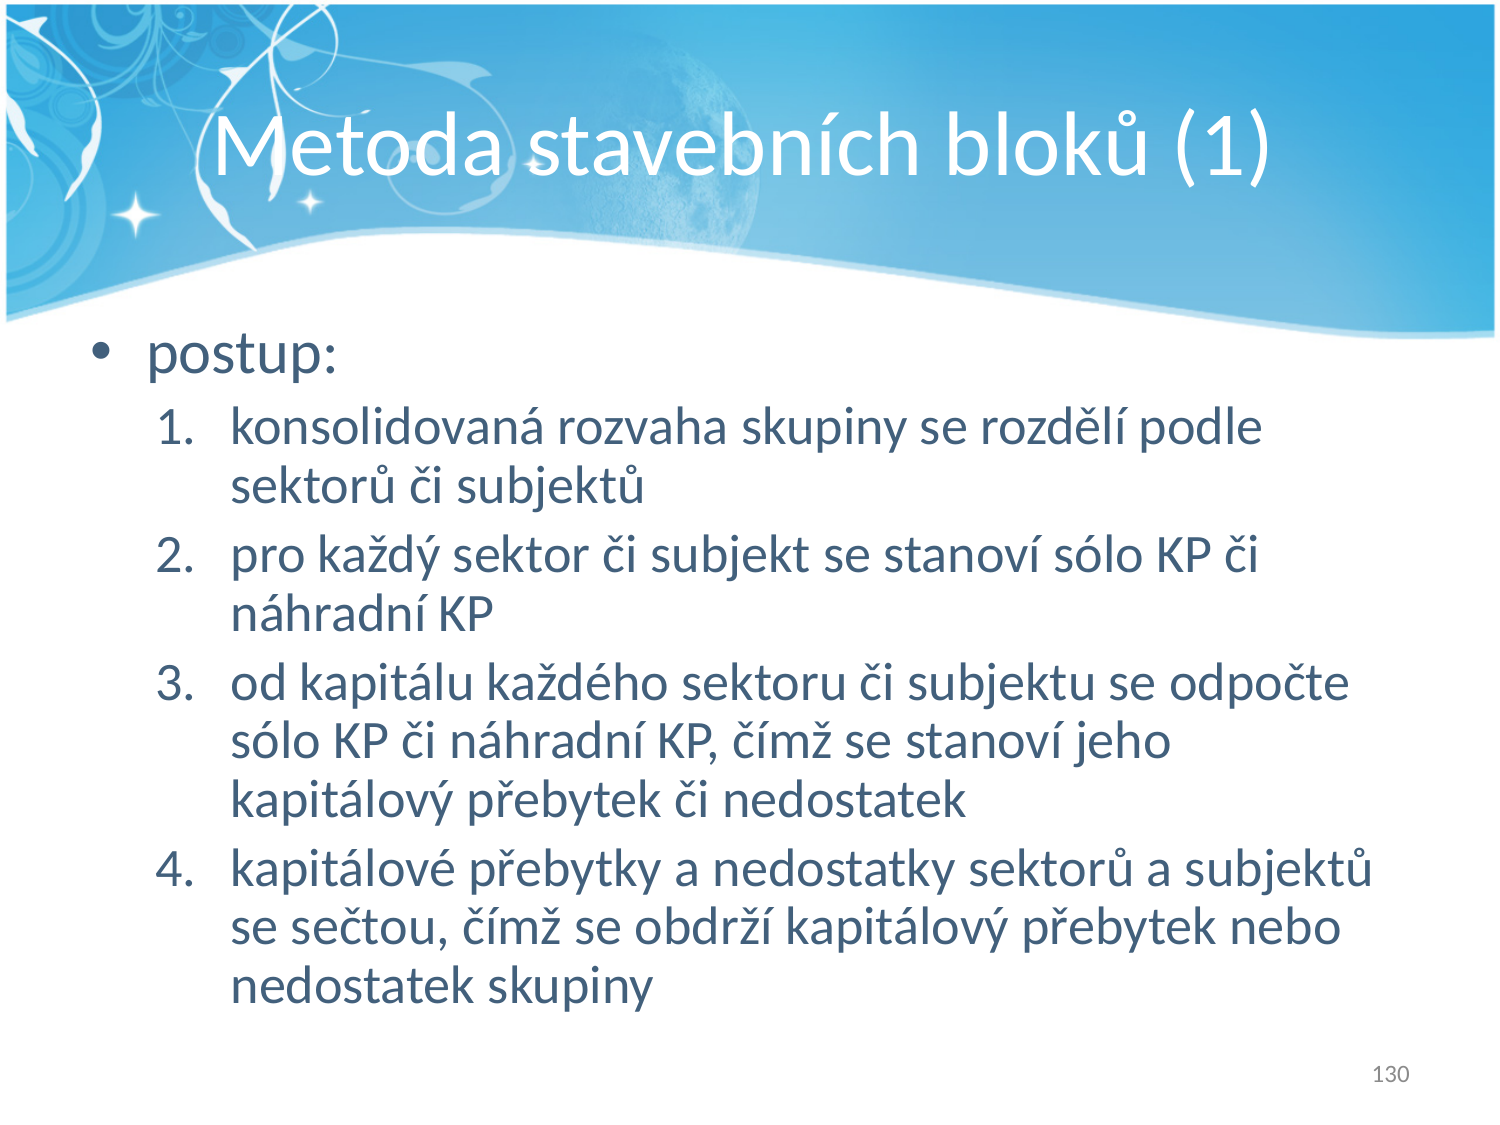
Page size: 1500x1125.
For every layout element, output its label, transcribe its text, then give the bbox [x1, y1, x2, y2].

title Metoda stavebních bloků (1) [74, 44, 1412, 233]
picture [0, 1, 1500, 1125]
list postup: konsolidovaná rozvaha skupiny se rozdělí podle sektorů či subjektů pro každý sektor či subjekt se stanoví sólo KP či náhradní KP od kapitálu každého sektoru či subjektu se odpočte sólo KP či náhradní KP, čímž se stanoví jeho kapitálový přebytek či nedostatek kapitálové přebytky a nedostatky sektorů a subjektů se sečtou, čímž se obdrží kapitálový přebytek nebo nedostatek skupiny [74, 311, 1426, 1055]
slide_number 130 [1074, 1042, 1425, 1103]
